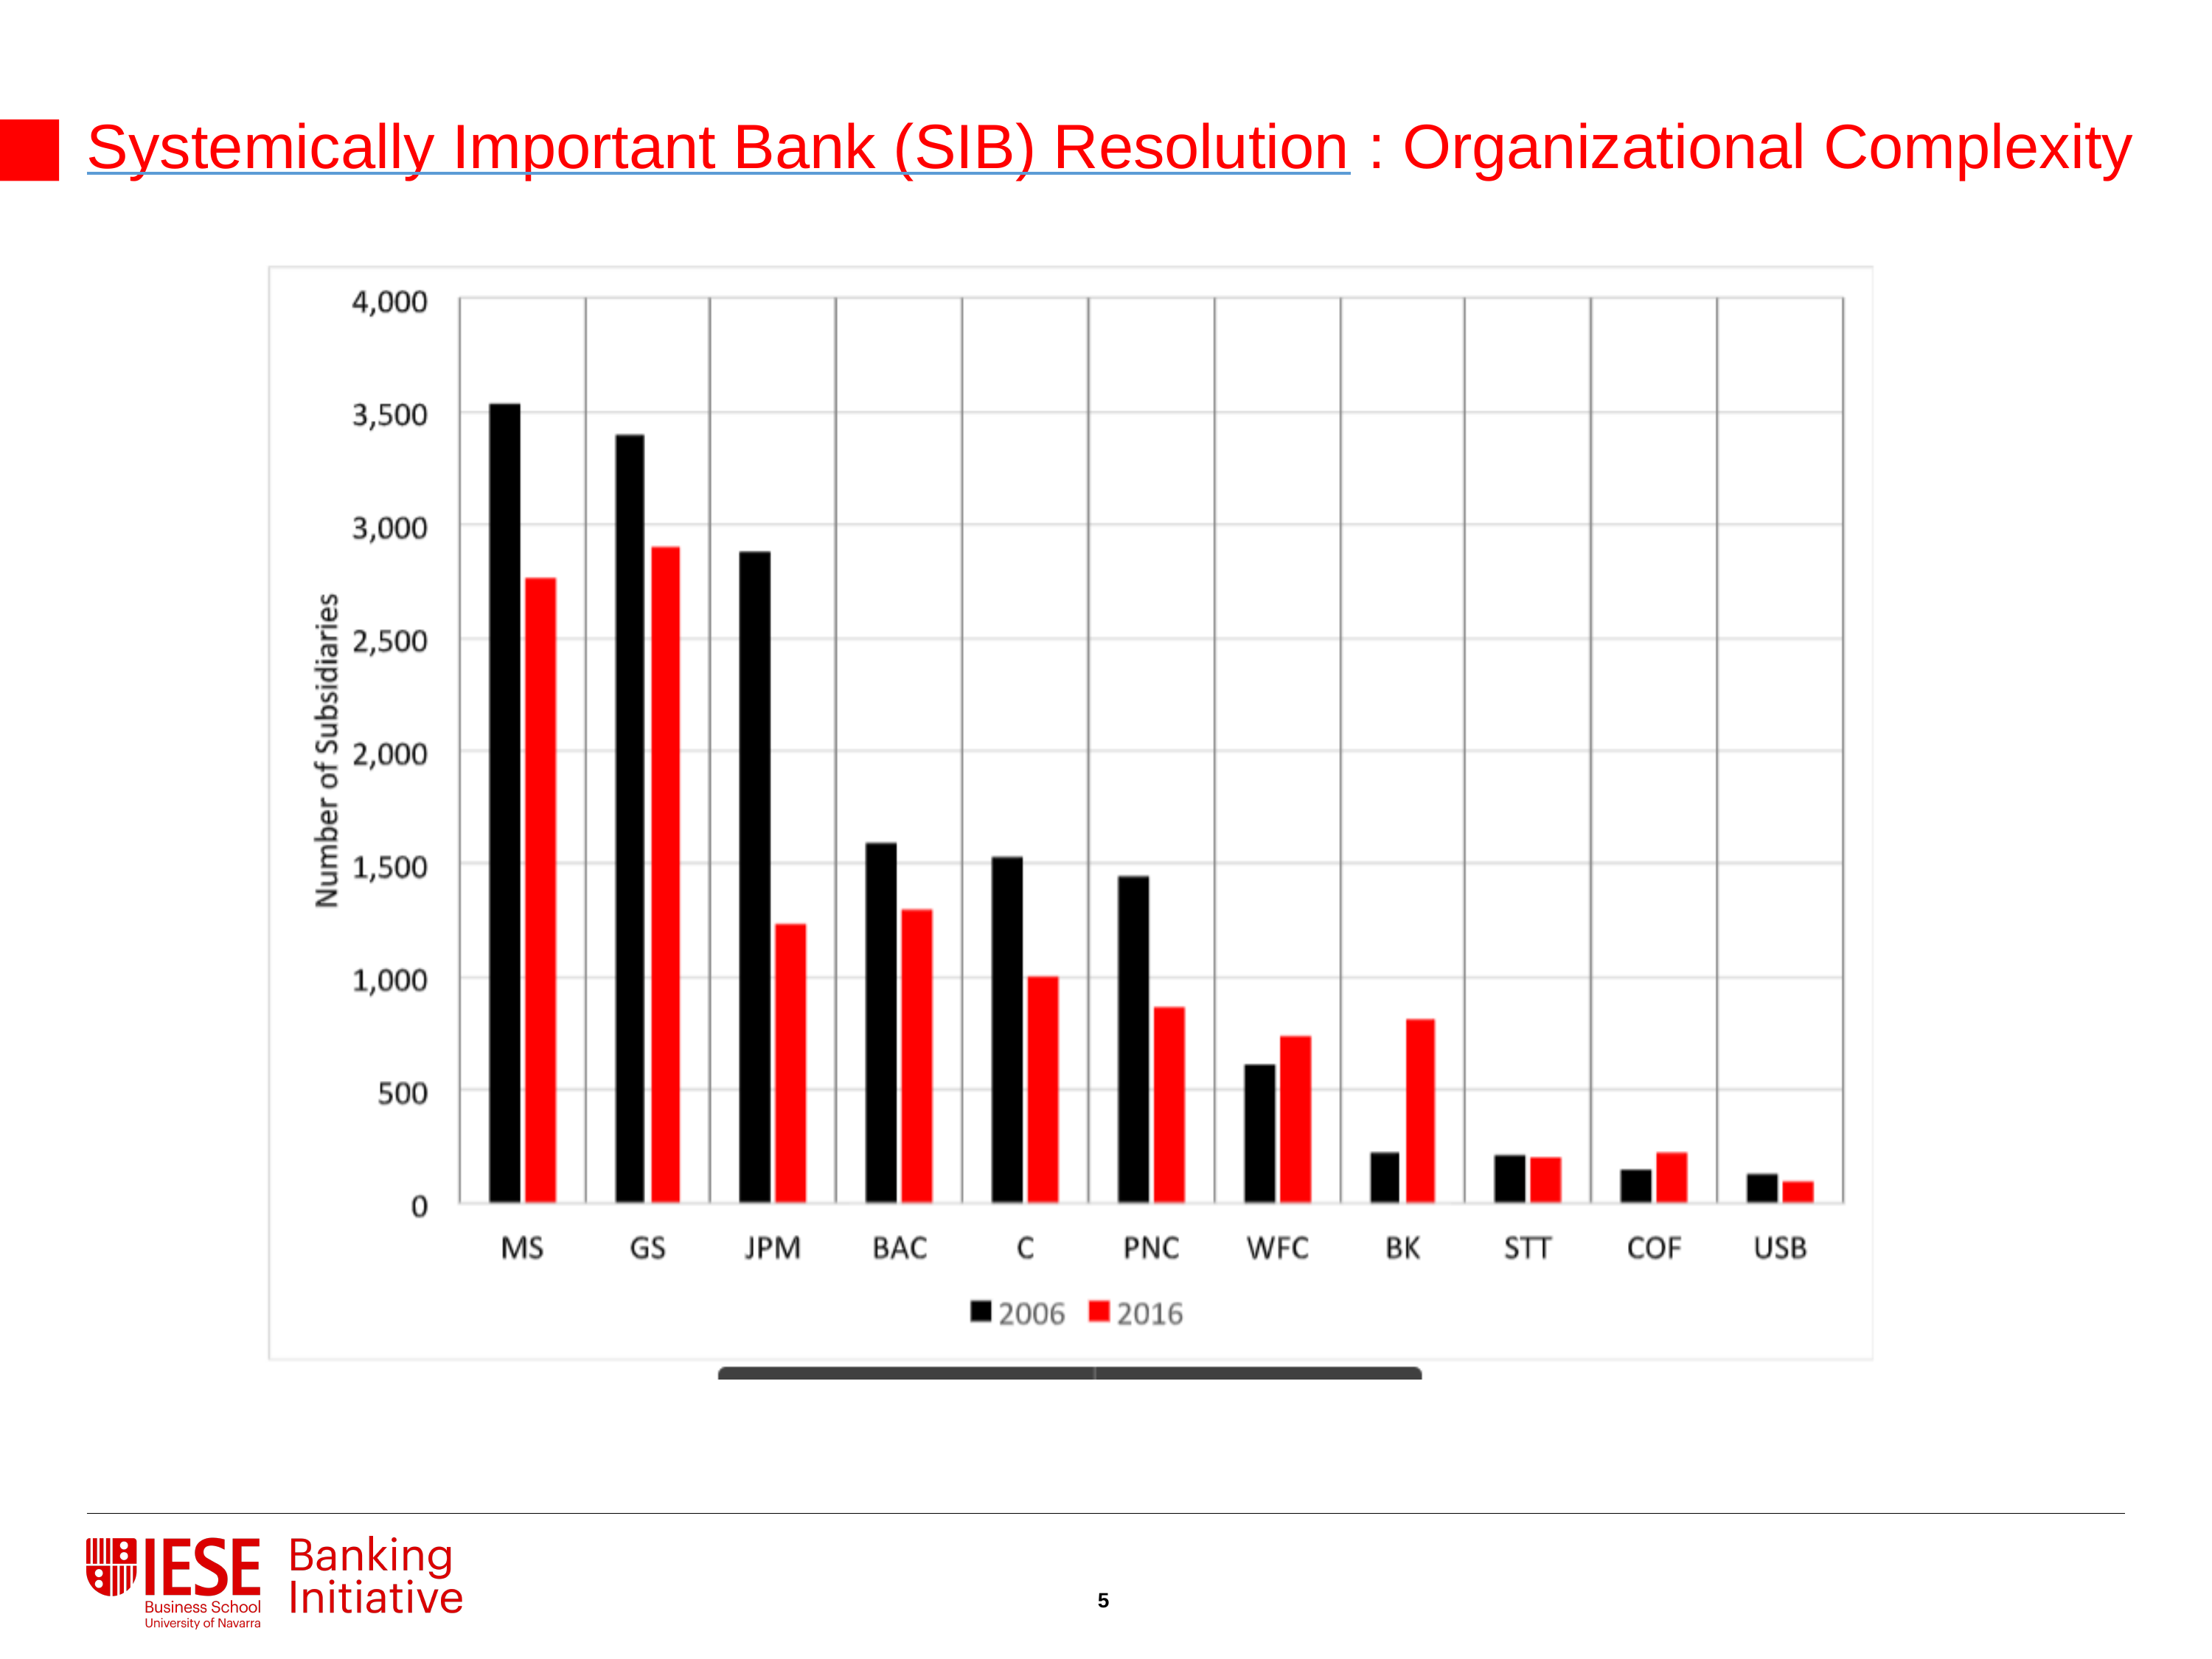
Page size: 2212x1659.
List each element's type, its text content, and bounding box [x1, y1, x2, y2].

picture [86, 1536, 462, 1630]
picture [262, 252, 1899, 1380]
list Systemically Important Bank (SIB) Resolution : Organizational Complexity [86, 106, 2212, 196]
